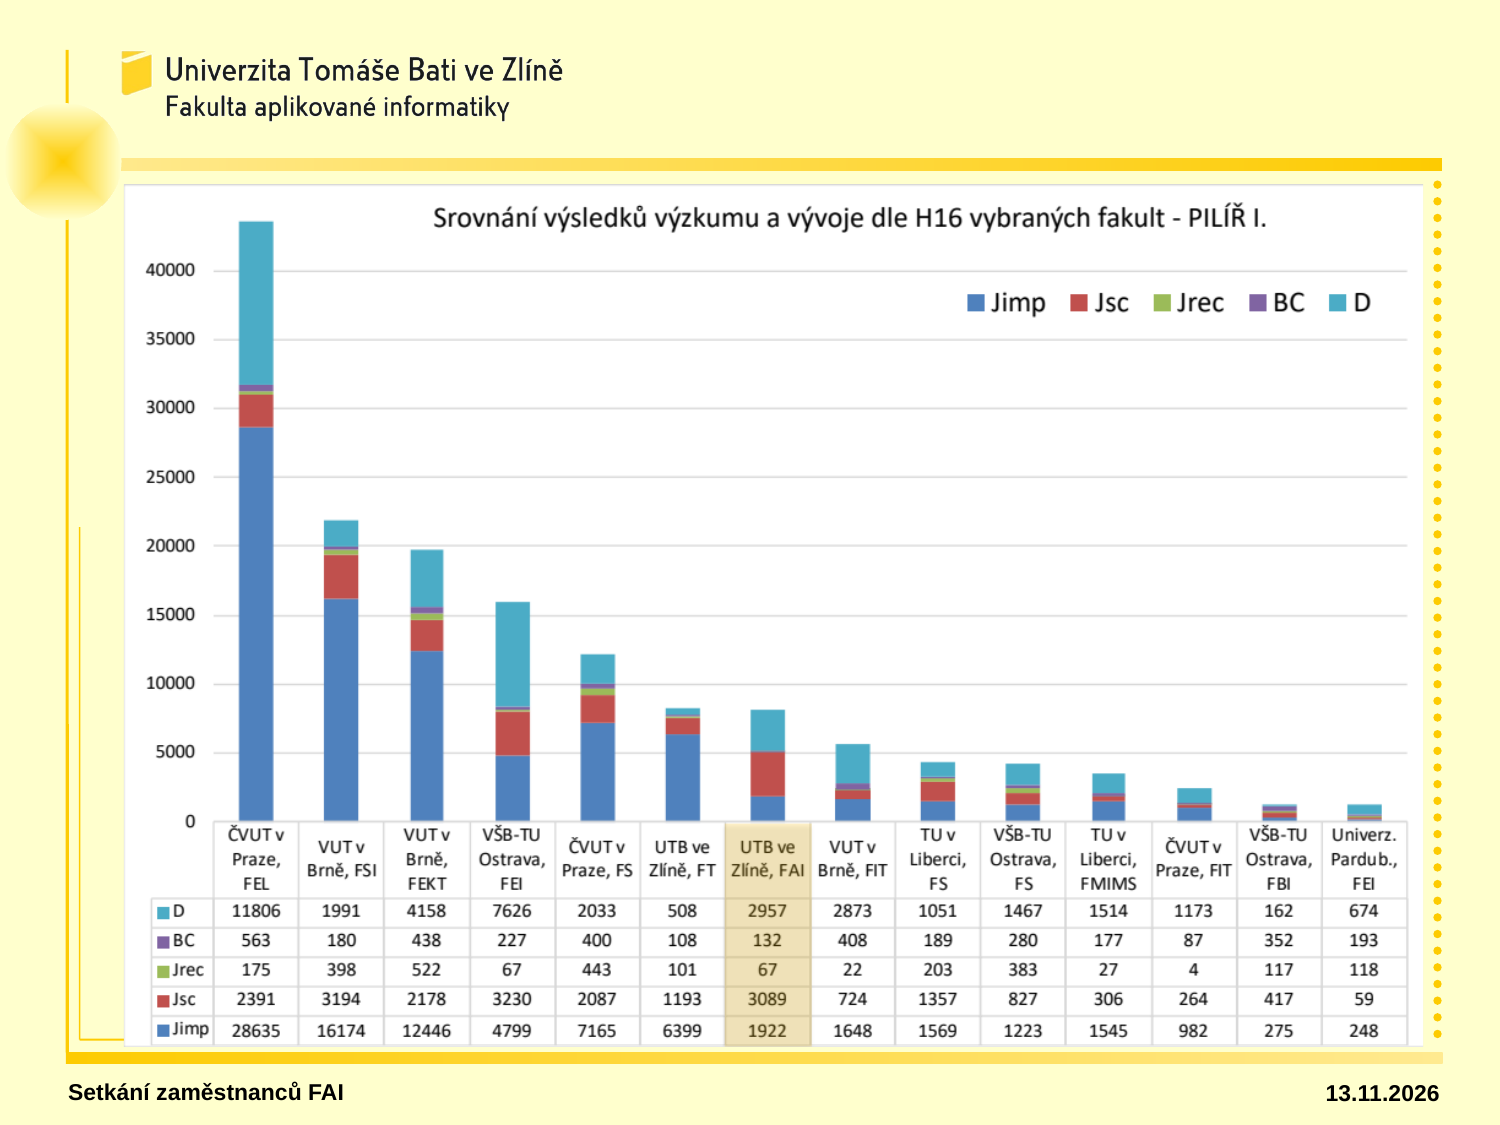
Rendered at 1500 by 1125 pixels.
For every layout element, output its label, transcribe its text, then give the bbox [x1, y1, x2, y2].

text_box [976, 159, 980, 170]
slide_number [1265, 1070, 1455, 1107]
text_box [399, 1056, 404, 1064]
picture [61, 7, 621, 168]
picture [123, 184, 1424, 1047]
footer Setkání zaměstnanců FAI [52, 1070, 727, 1107]
